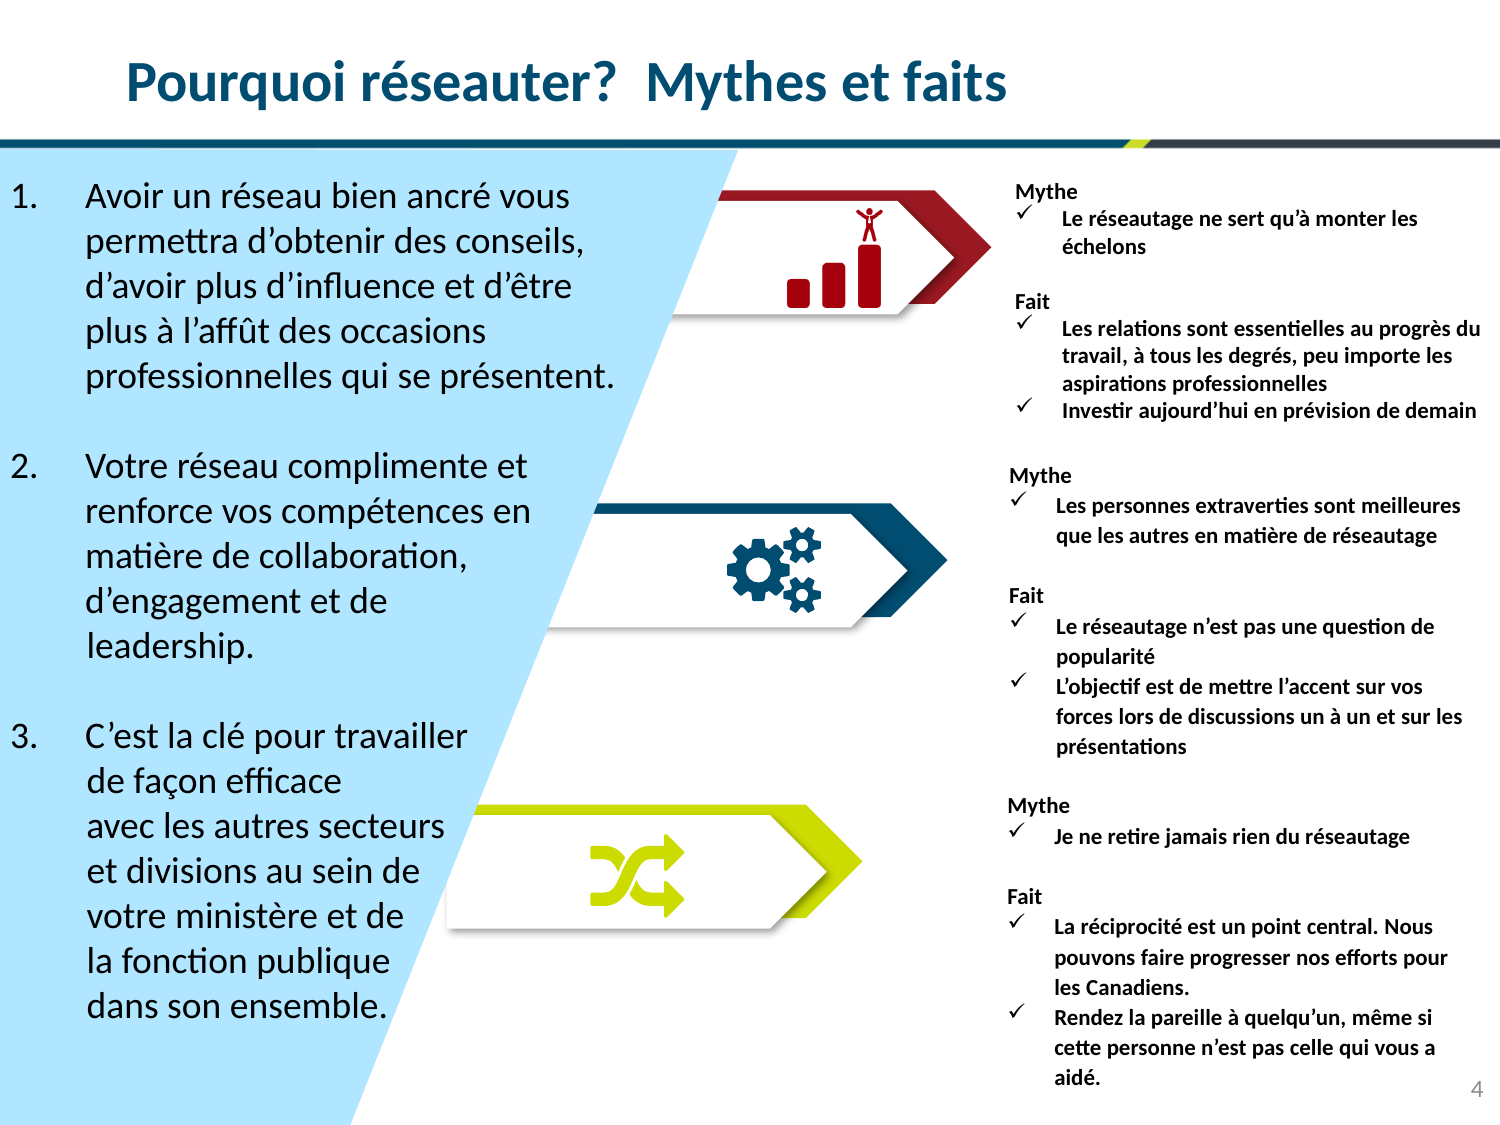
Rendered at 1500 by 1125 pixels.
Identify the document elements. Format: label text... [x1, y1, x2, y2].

picture [784, 207, 885, 308]
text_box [743, 190, 992, 315]
slide_number 4 [1148, 1057, 1499, 1118]
picture [0, 0, 1500, 1125]
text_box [0, 118, 739, 1125]
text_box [743, 804, 863, 929]
text_box Mythe Le réseautage ne sert qu’à monter les échelons Fait Les relations sont essentielles au progrès du travail, à tous les degrés, peu importe les aspirations professionnelles Investir aujourd’hui en prévision de demain [1000, 168, 1497, 428]
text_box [743, 503, 948, 628]
text_box Mythe Les personnes extraverties sont meilleures que les autres en matière de réseautage Fait Le réseautage n’est pas une question de popularité L’objectif est de mettre l’accent sur vos forces lors de discussions un à un et sur les présentations [994, 450, 1485, 654]
text_box Pourquoi réseauter? Mythes et faits [0, 35, 1134, 180]
text_box Mythe Je ne retire jamais rien du réseautage Fait La réciprocité est un point central. Nous pouvons faire progresser nos efforts pour les Canadiens. Rendez la pareille à quelqu’un, même si cette personne n’est pas celle qui vous a aidé. [992, 781, 1483, 963]
